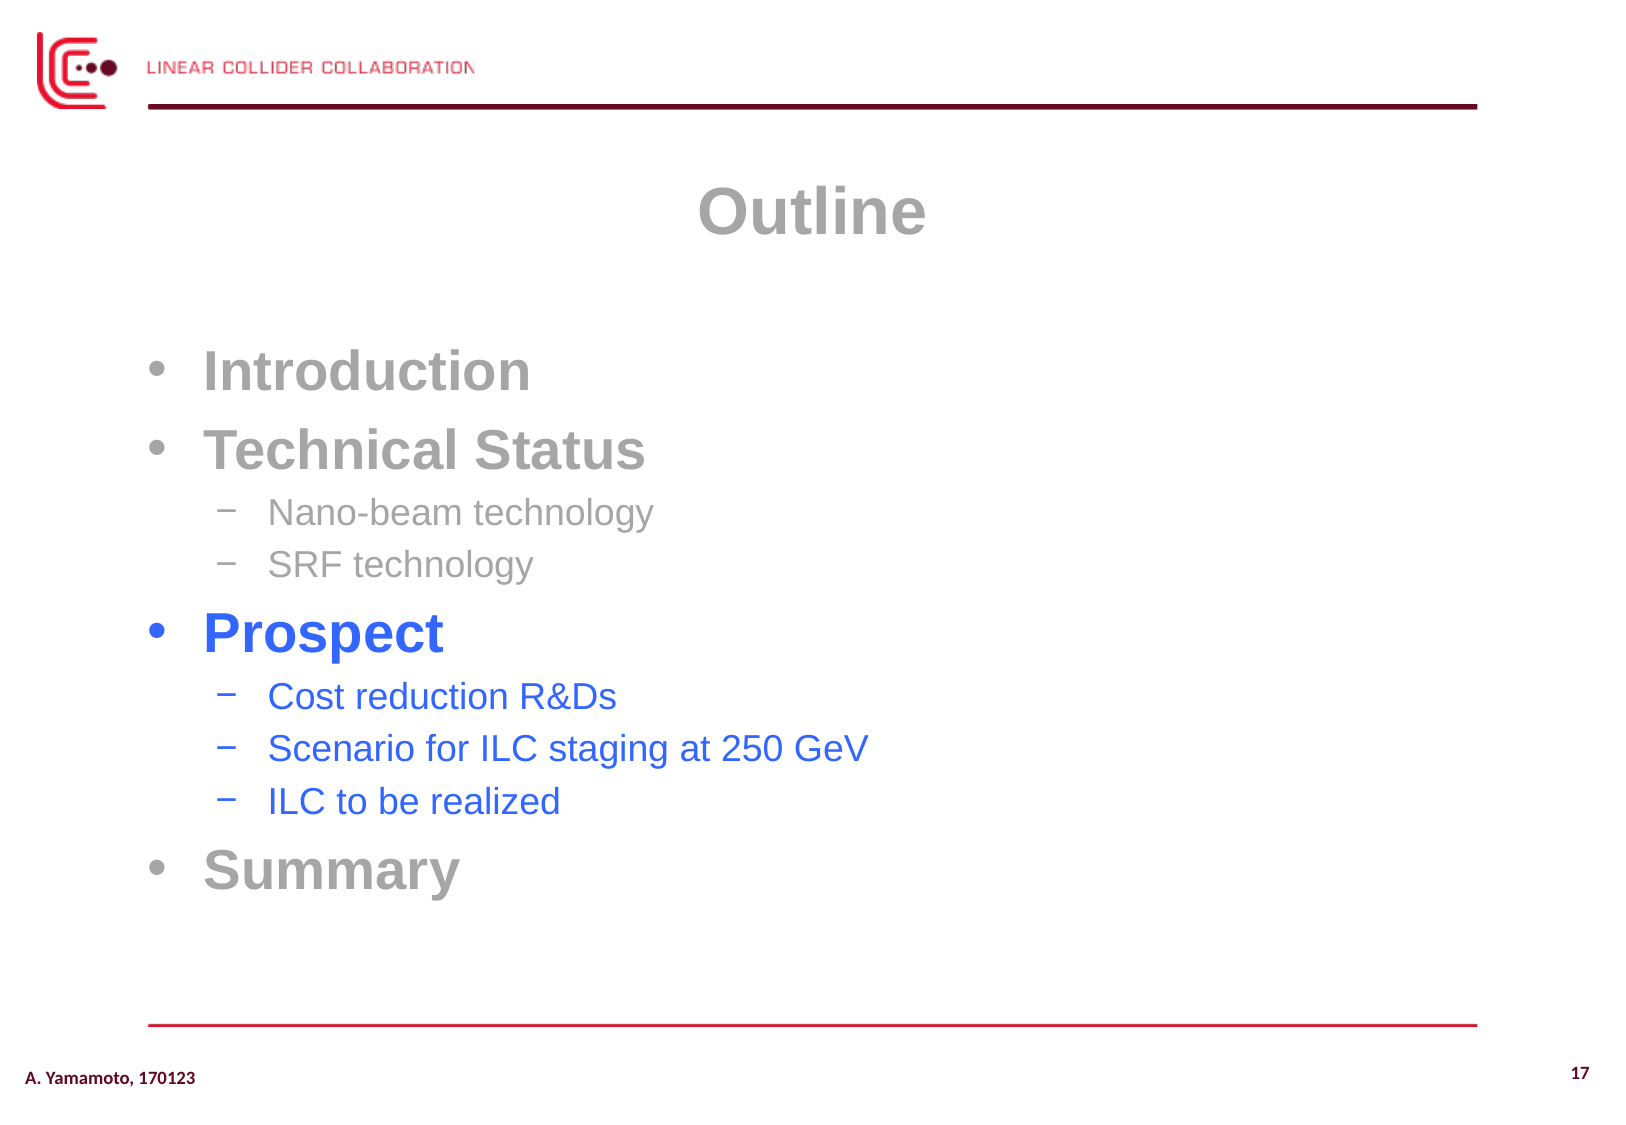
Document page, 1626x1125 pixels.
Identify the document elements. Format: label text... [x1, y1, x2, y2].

slide_number 17 [1210, 1042, 1590, 1102]
text_box A. Yamamoto, 170123 [25, 1046, 344, 1107]
title Outline [147, 167, 1478, 250]
list Introduction Technical Status Nano-beam technology SRF technology Prospect Cost reduction R&Ds Scenario for ILC staging at 250 GeV ILC to be realized Summary [147, 334, 1478, 969]
